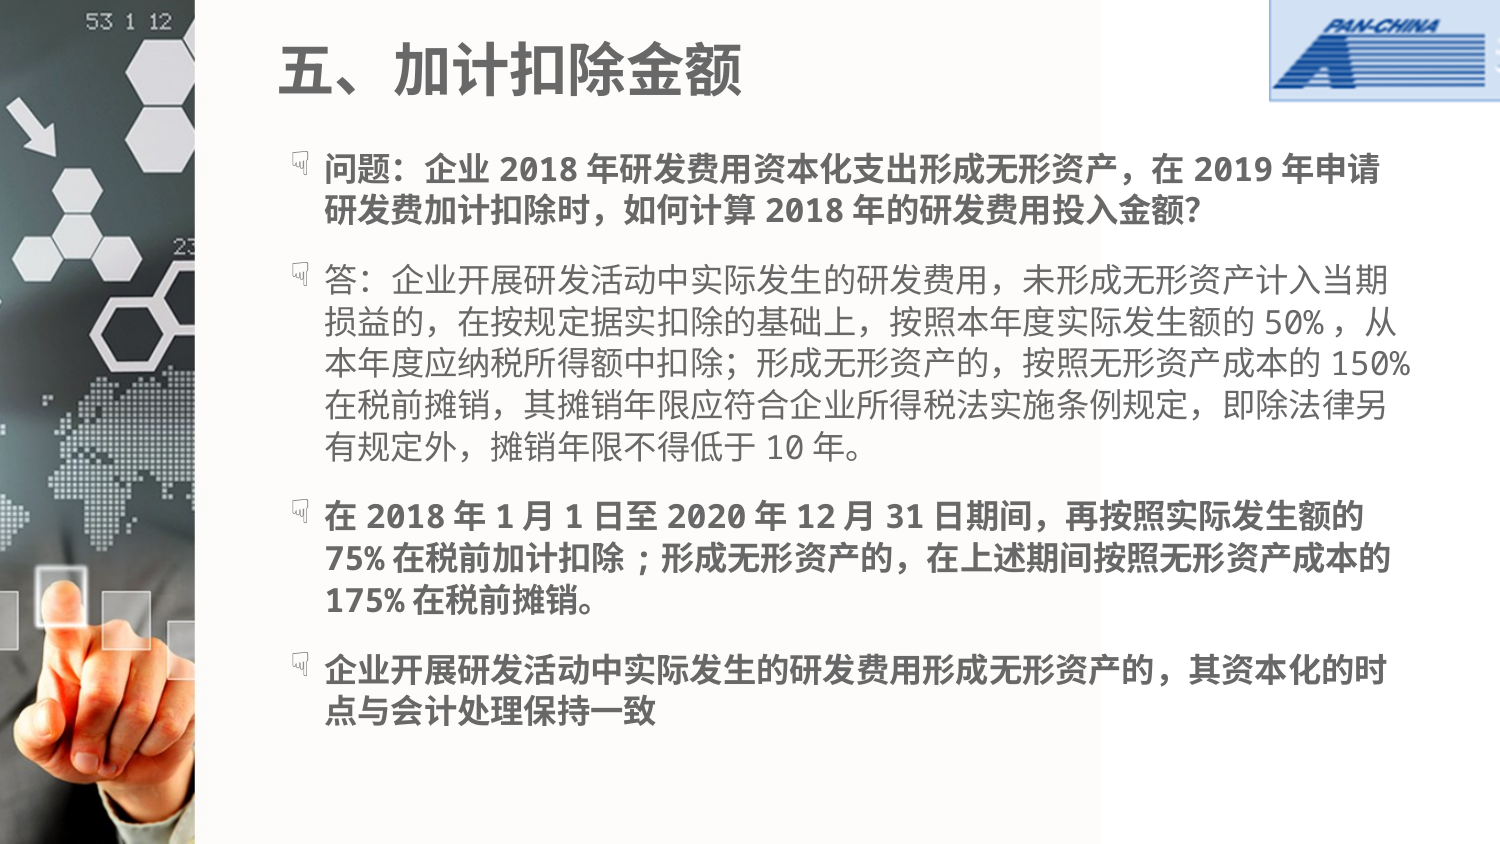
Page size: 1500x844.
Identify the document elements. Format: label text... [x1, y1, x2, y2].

title 五、加计扣除金额 [261, 24, 1426, 112]
picture [0, 0, 1102, 844]
list 问题：企业2018年研发费用资本化支出形成无形资产，在2019年申请研发费加计扣除时，如何计算2018年的研发费用投入金额？ 答：企业开展研发活动中实际发生的研发费用，未形成无形资产计入当期损益的，在按规定据实扣除的基础上，按照本年度实际发生额的50%，从本年度应纳税所得额中扣除；形成无形资产的，按照无形资产成本的150%在税前摊销，其摊销年限应符合企业所得税法实施条例规定，即除法律另有规定外，摊销年限不得低于10年。 在2018年1月1日至2020年12月31日期间，再按照实际发生额的75%在税前加计扣除;形成无形资产的，在上述期间按照无形资产成本的175%在税前摊销。 企业开展研发活动中实际发生的研发费用形成无形资产的，其资本化的时点与会计处理保持一致 [264, 138, 1428, 741]
picture [1269, 0, 1500, 103]
